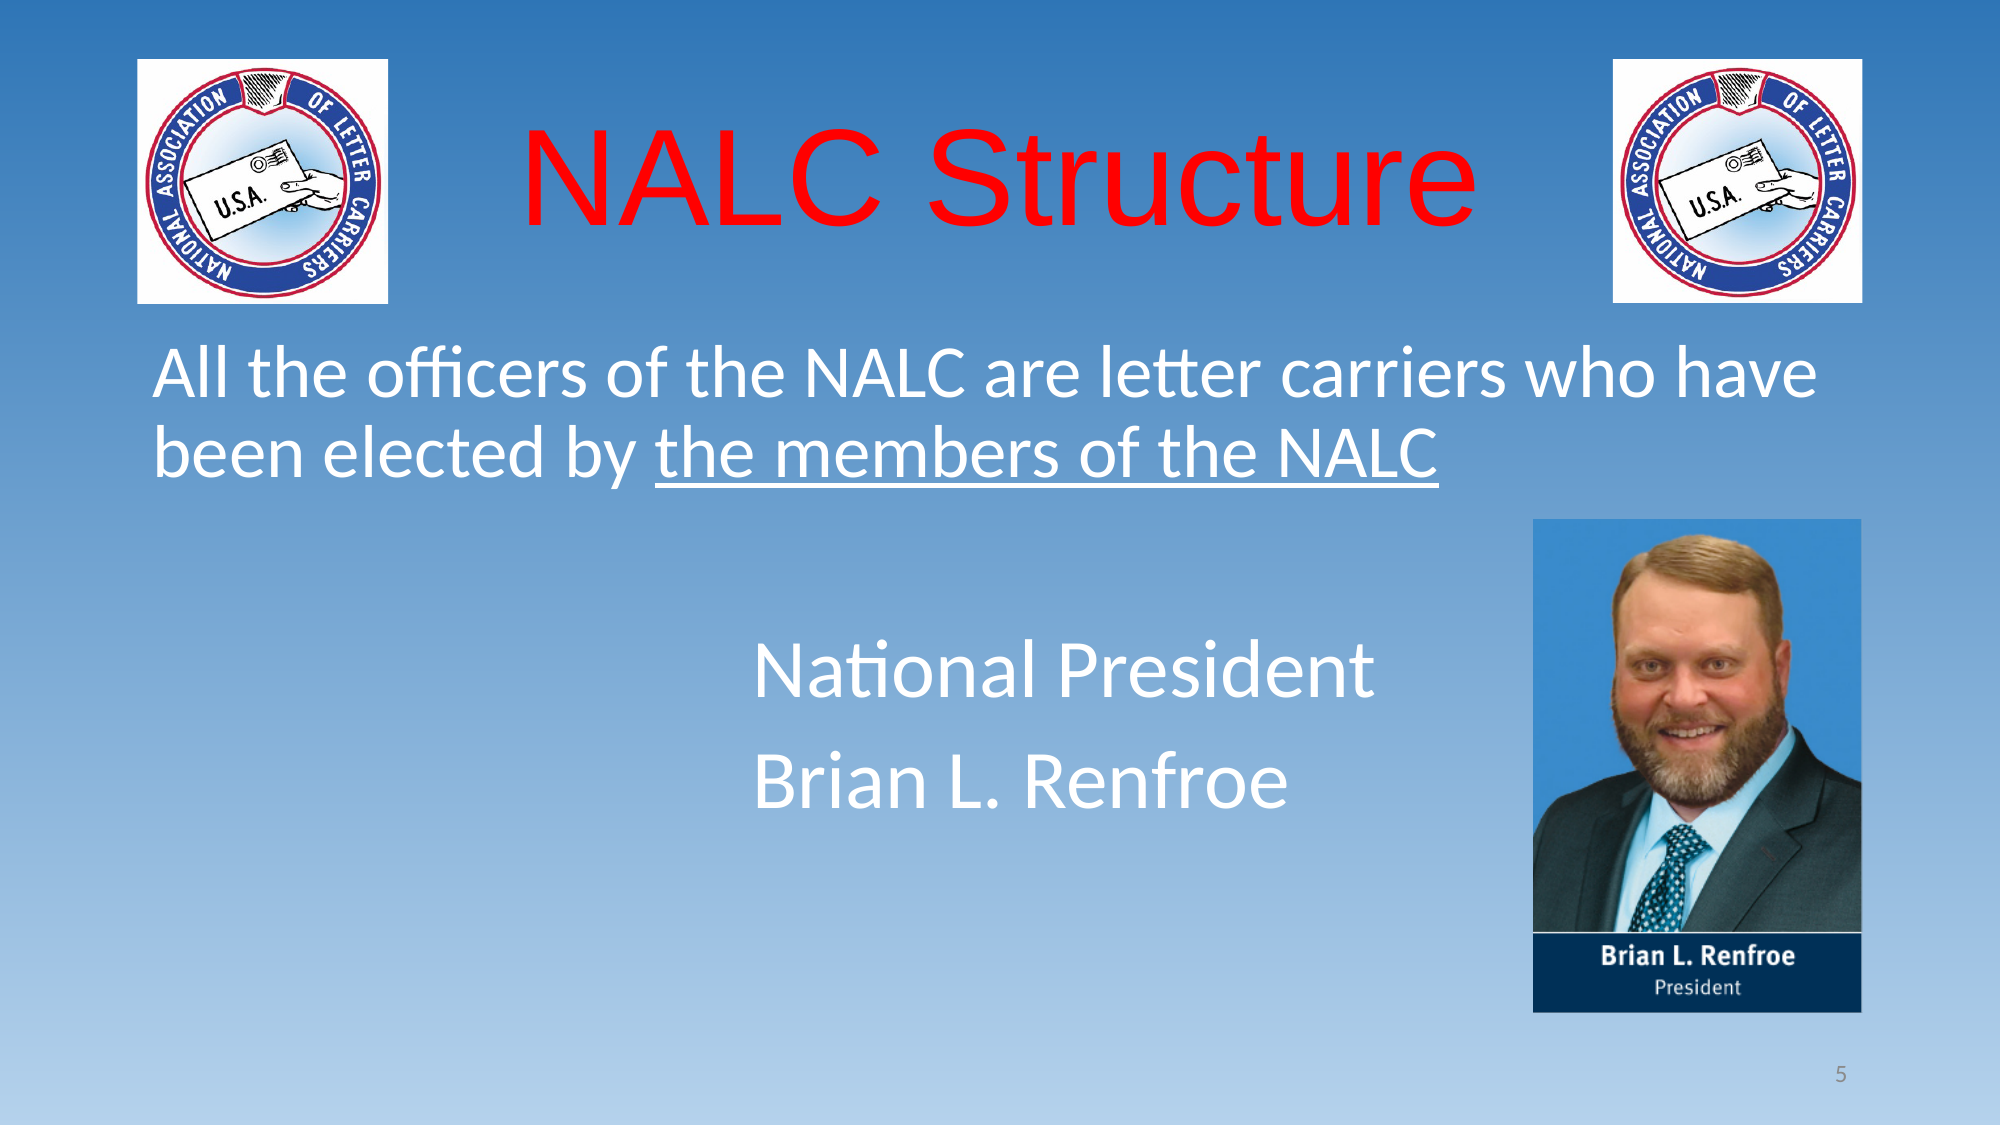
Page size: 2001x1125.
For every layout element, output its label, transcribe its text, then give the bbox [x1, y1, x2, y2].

picture [1533, 519, 1863, 1014]
picture [1612, 59, 1863, 303]
slide_number 5 [1412, 1042, 1863, 1103]
list All the officers of the NALC are letter carriers who have been elected by the members of the NALC National President Brian L. Renfroe [137, 324, 1863, 1014]
title NALC Structure [389, 59, 1612, 302]
picture [137, 59, 389, 304]
